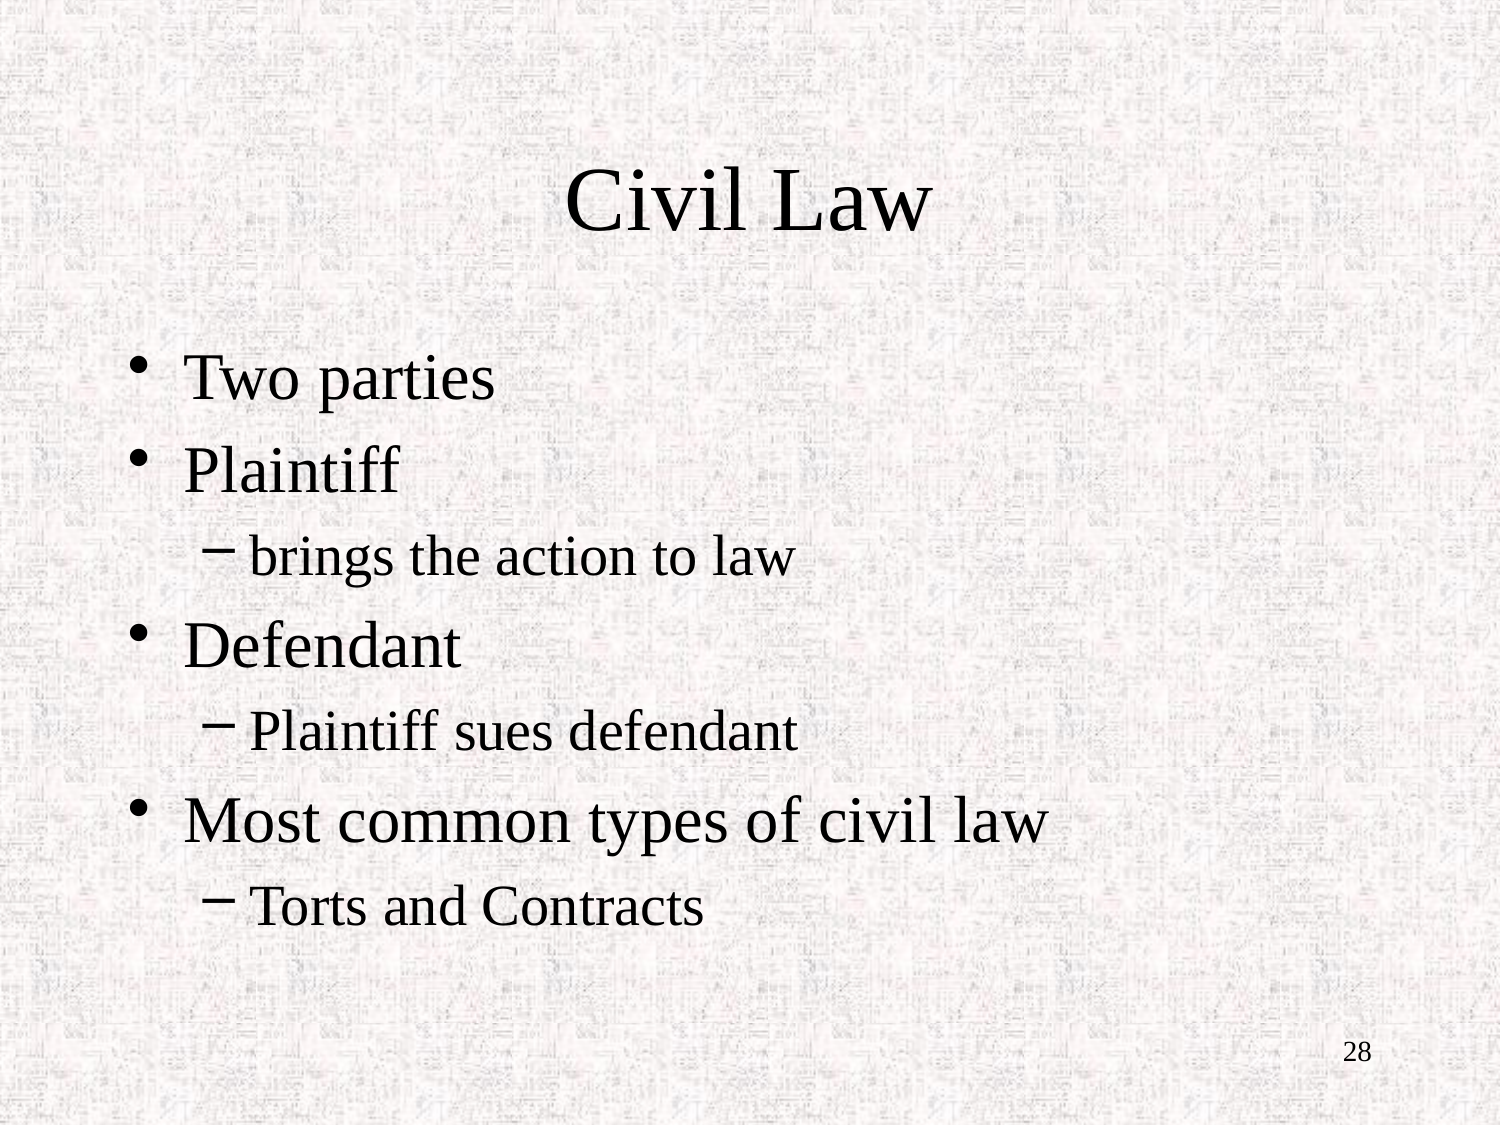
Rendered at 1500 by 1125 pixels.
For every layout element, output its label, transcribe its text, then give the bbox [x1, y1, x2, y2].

title Civil Law [112, 99, 1388, 288]
list Two parties Plaintiff brings the action to law Defendant Plaintiff sues defendant Most common types of civil law Torts and Contracts [112, 324, 1388, 1000]
picture [0, 0, 1500, 1125]
slide_number 28 [1074, 1025, 1388, 1100]
